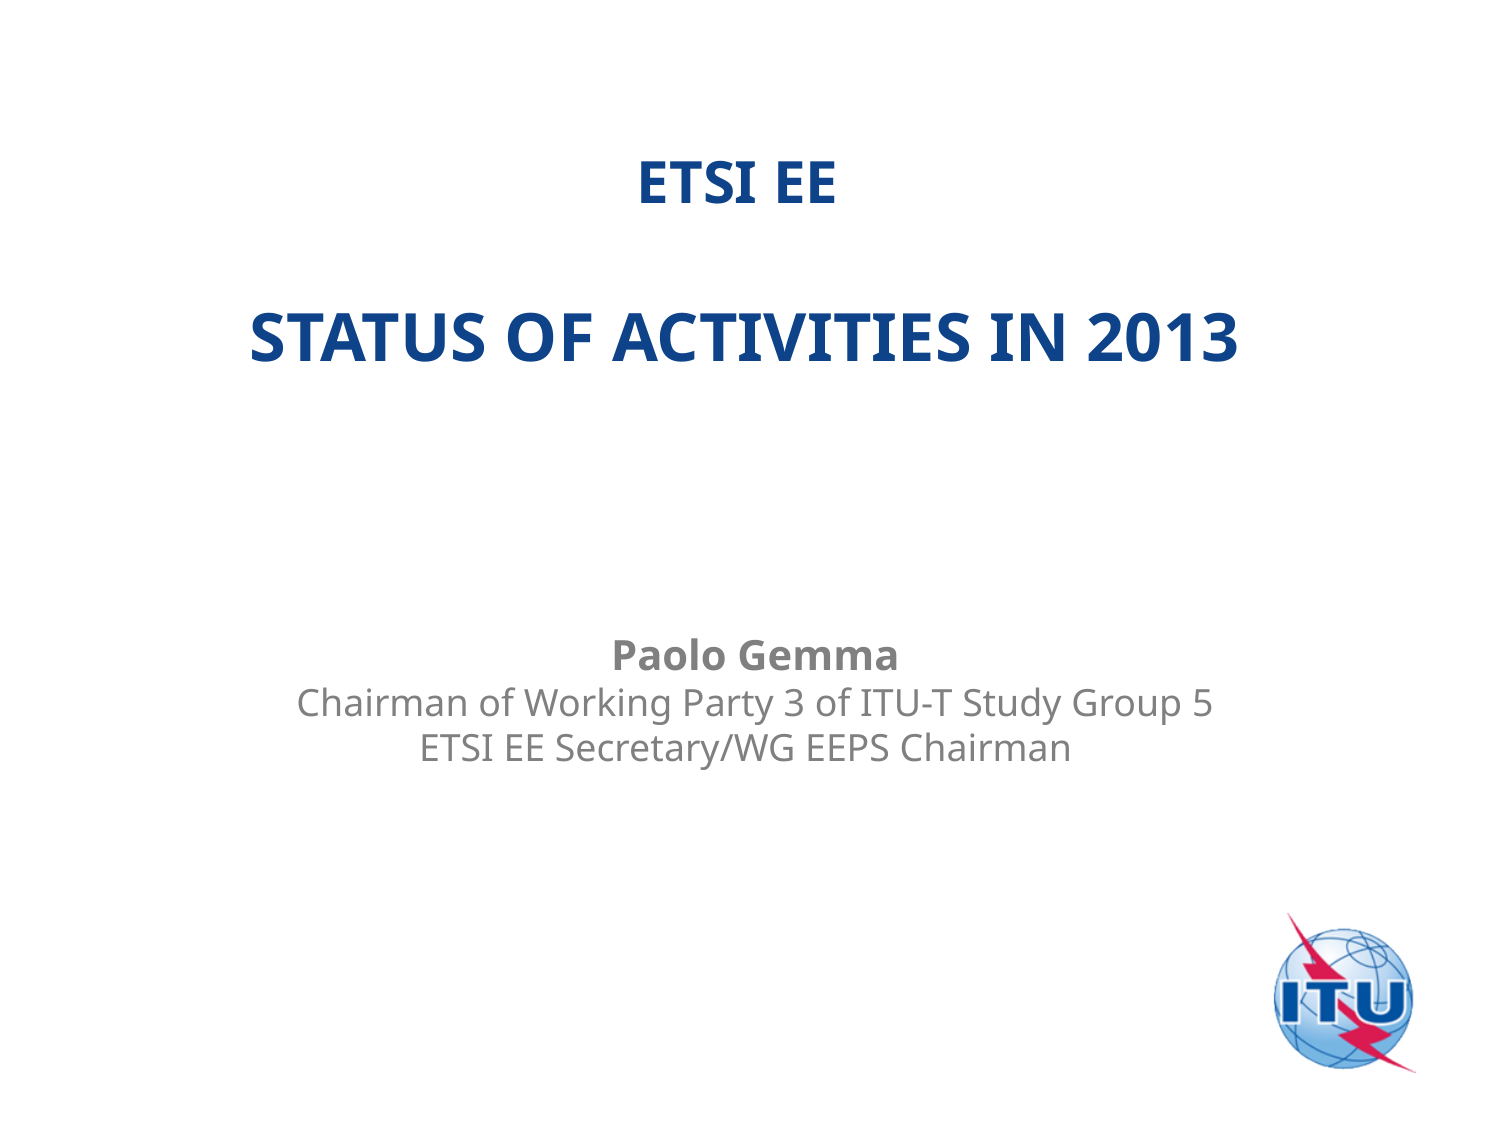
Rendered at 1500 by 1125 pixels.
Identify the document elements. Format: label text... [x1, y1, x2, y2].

text_box Paolo Gemma Chairman of Working Party 3 of ITU-T Study Group 5 ETSI EE Secretary/WG EEPS Chairman [146, 621, 1365, 777]
title ETSI EE status of activities in 2013 [29, 137, 1461, 361]
picture [1210, 913, 1480, 1073]
